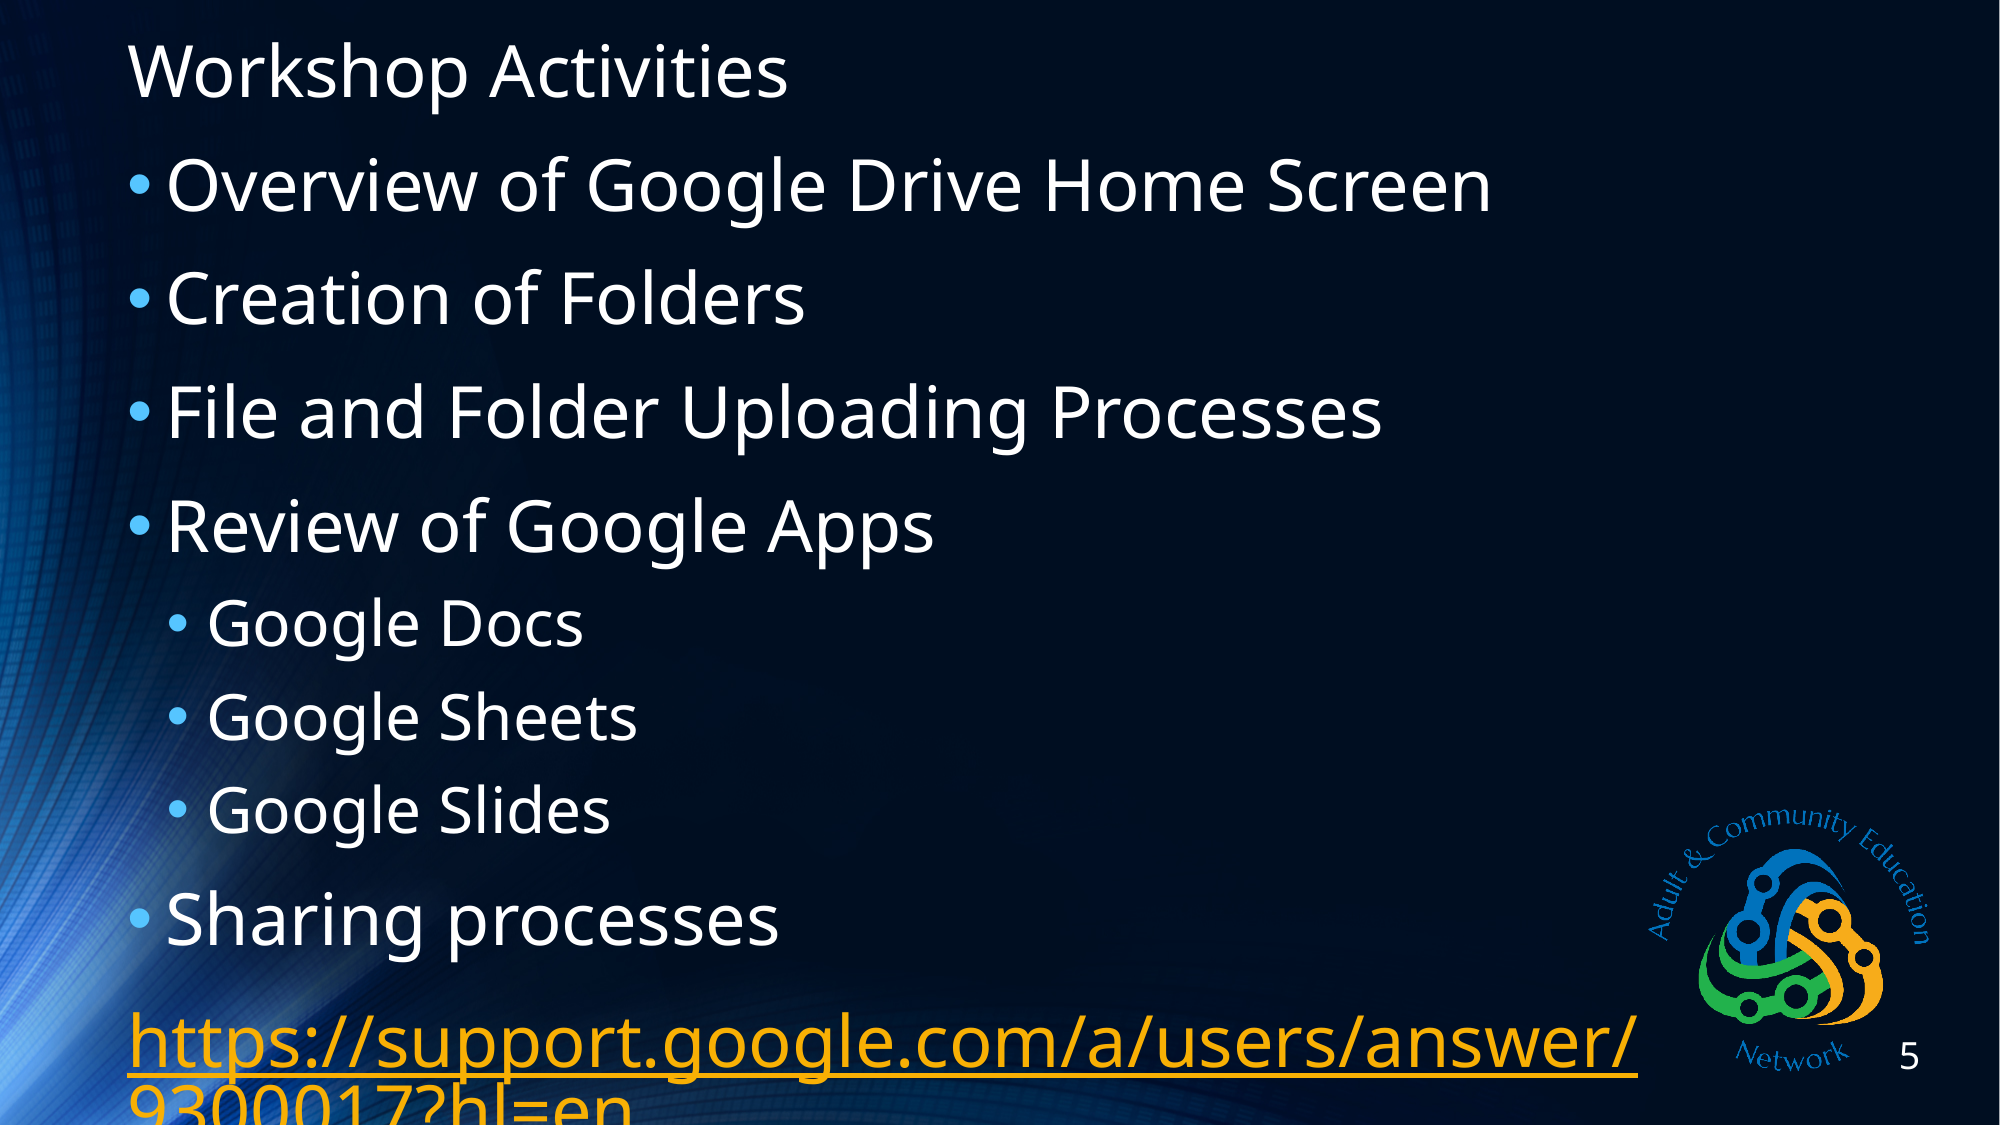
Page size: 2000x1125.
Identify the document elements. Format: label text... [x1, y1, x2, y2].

list Workshop Activities Overview of Google Drive Home Screen Creation of Folders File and Folder Uploading Processes Review of Google Apps Google Docs Google Sheets Google Slides Sharing processes https://support.google.com/a/users/answer/9300017?hl=en [112, 28, 1663, 1093]
picture [0, 0, 2000, 1125]
